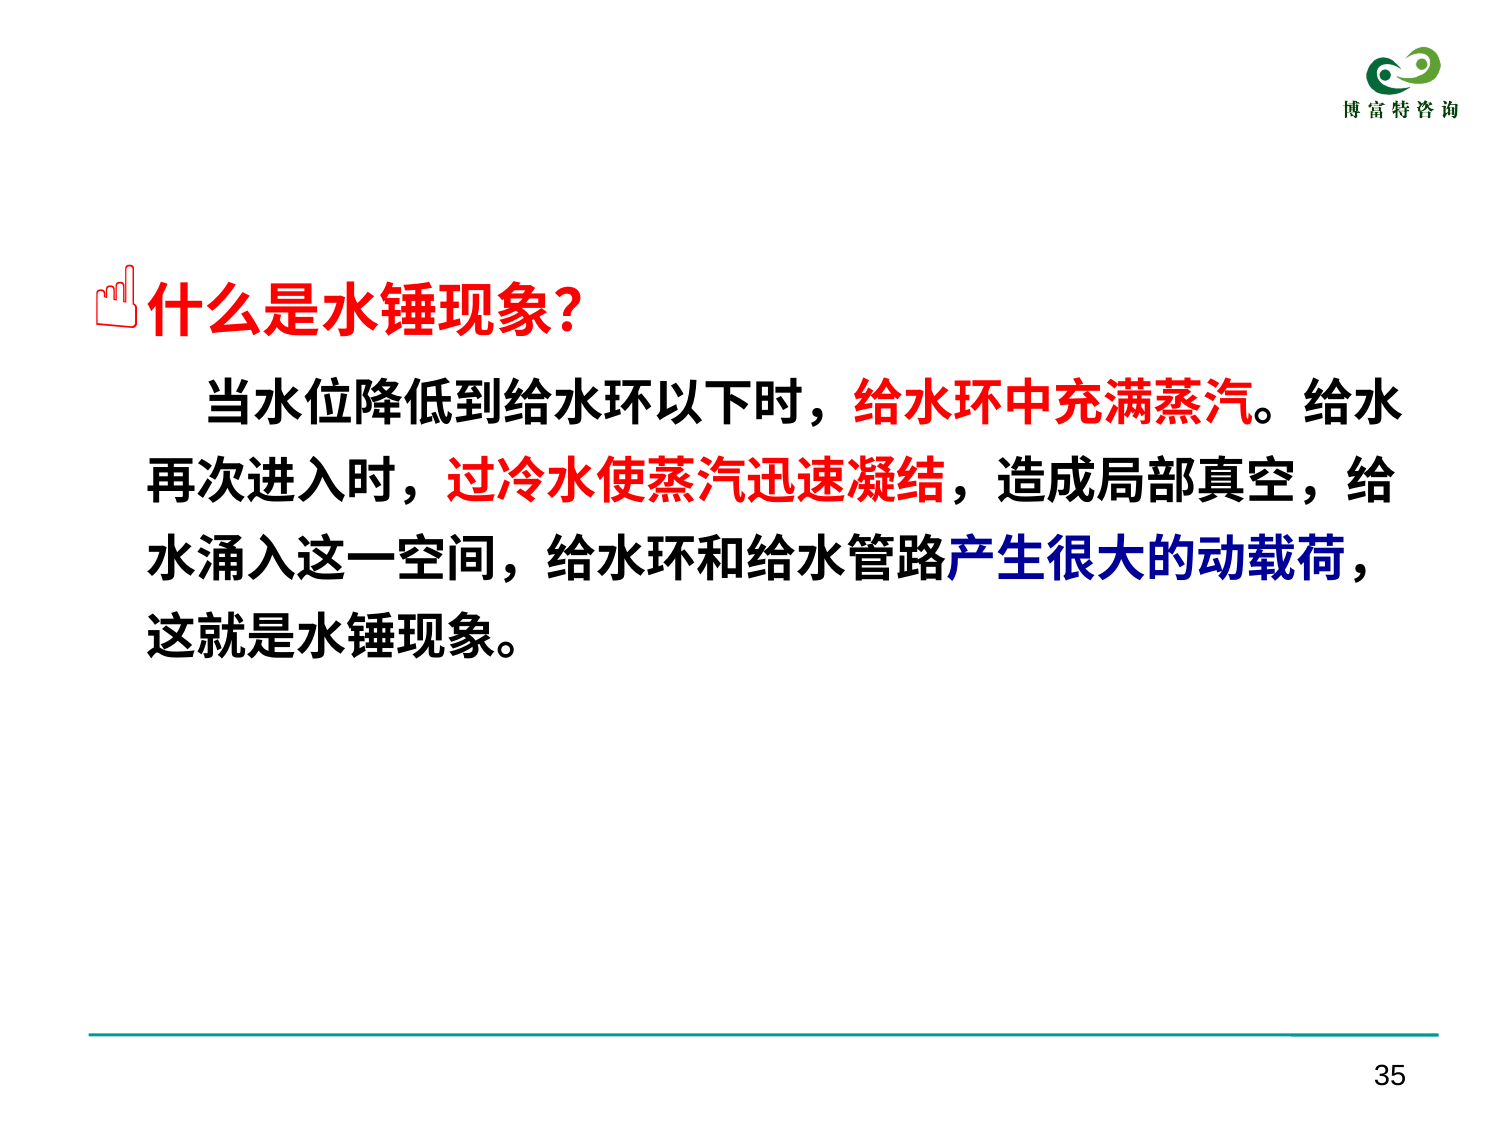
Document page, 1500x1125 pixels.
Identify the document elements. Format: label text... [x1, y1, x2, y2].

list 什么是水锤现象？ 当水位降低到给水环以下时，给水环中充满蒸汽。给水再次进入时，过冷水使蒸汽迅速凝结，造成局部真空，给水涌入这一空间，给水环和给水管路产生很大的动载荷，这就是水锤现象。 [74, 172, 1426, 1006]
picture [1329, 46, 1477, 121]
